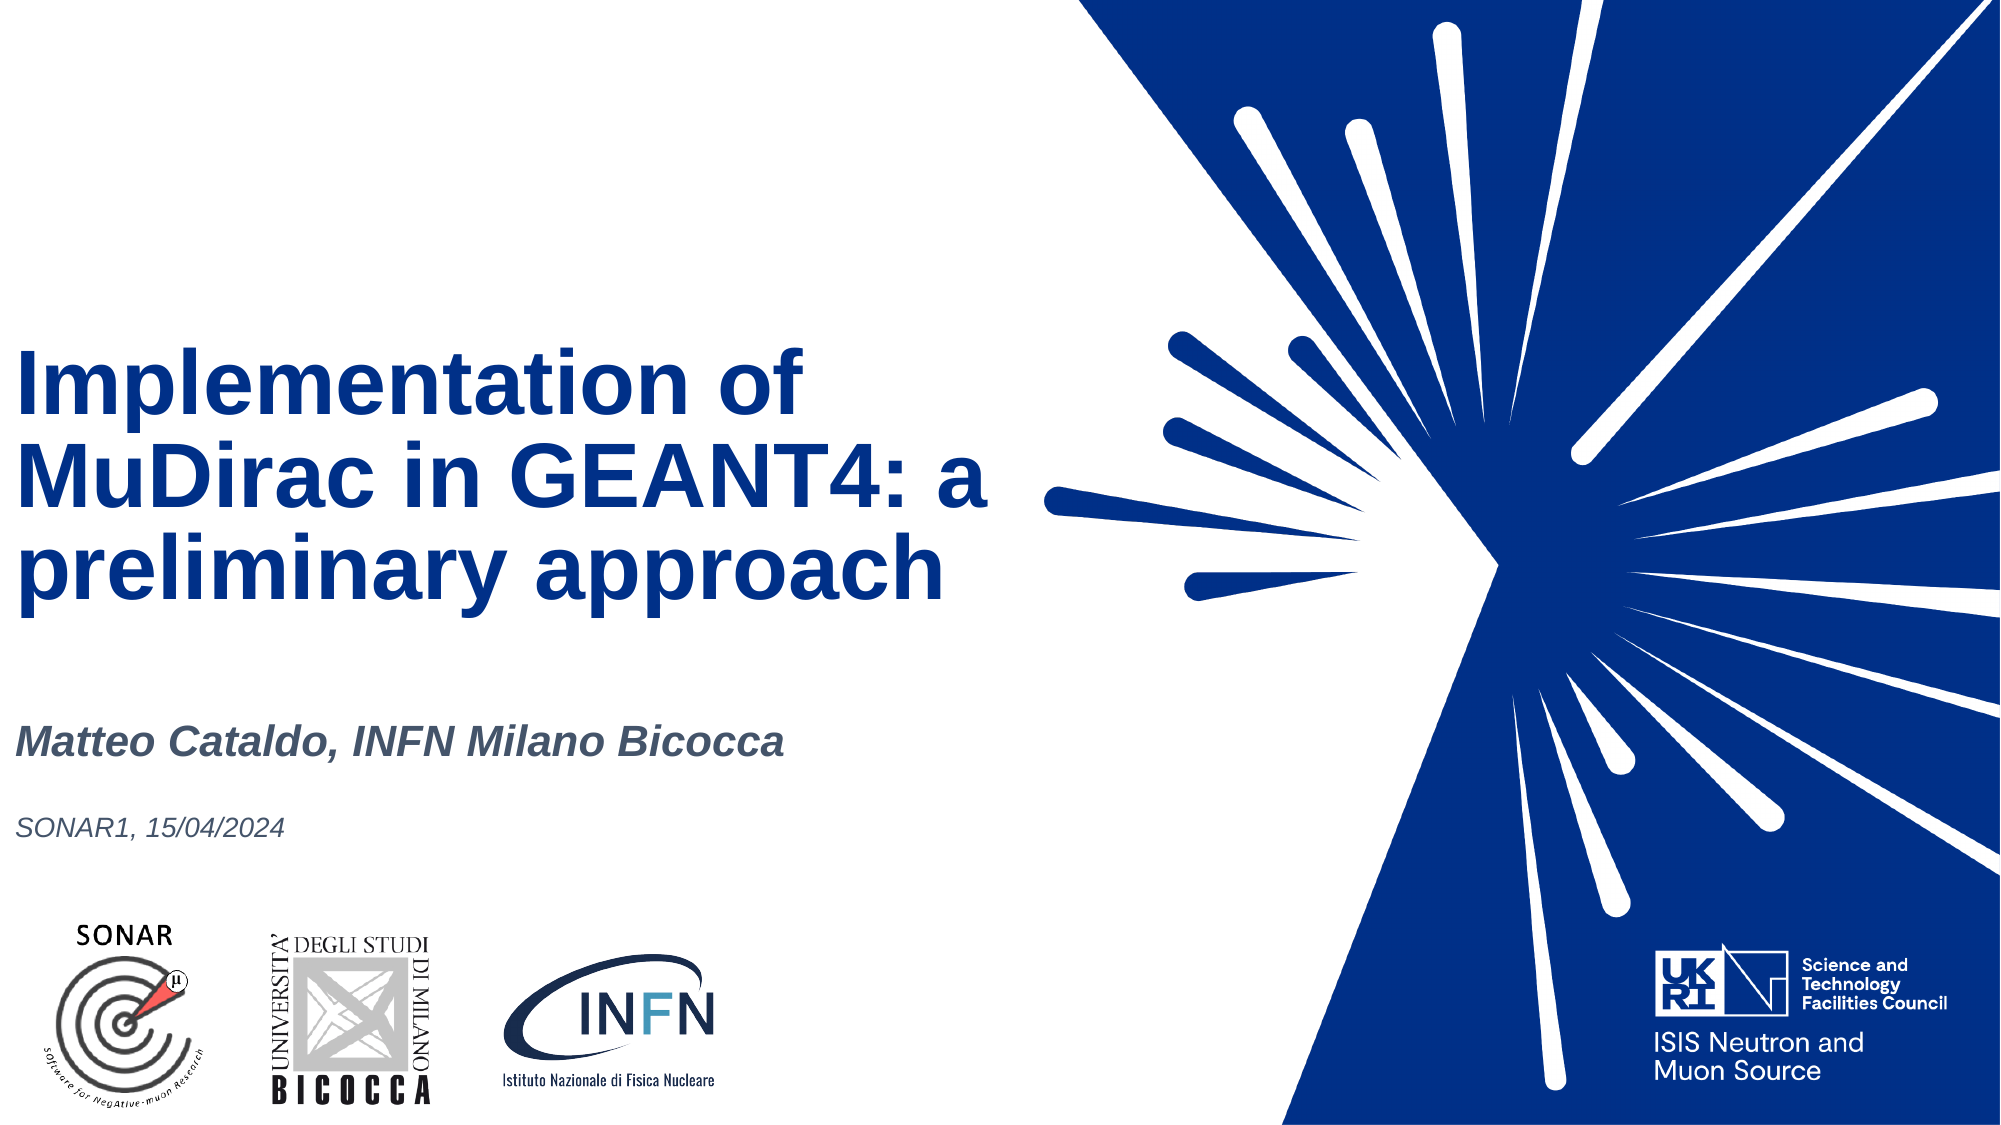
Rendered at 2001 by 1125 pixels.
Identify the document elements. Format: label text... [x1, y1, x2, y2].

picture [0, 0, 2000, 1125]
list SONAR1, 15/04/2024 [0, 807, 1419, 851]
subtitle Matteo Cataldo, INFN Milano Bicocca [0, 714, 1500, 797]
title Implementation of MuDirac in GEANT4: a preliminary approach [0, 333, 1010, 678]
